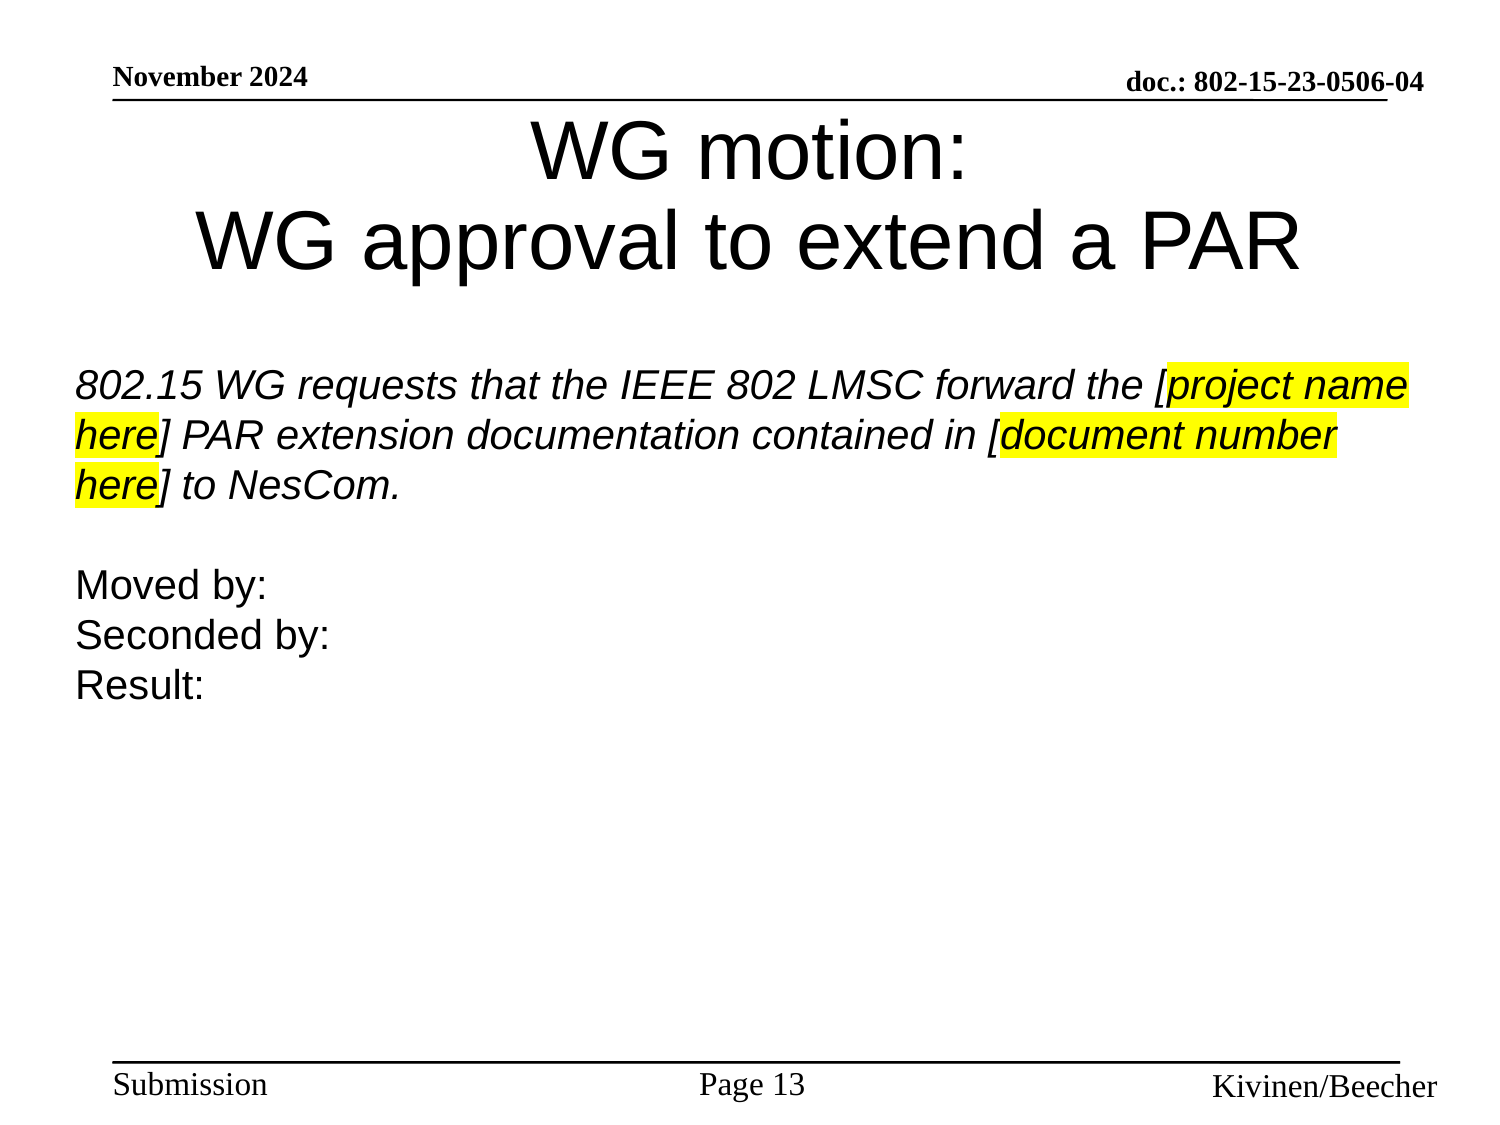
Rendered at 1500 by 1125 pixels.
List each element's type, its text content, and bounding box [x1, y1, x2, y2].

title WG motion: WG approval to extend a PAR [75, 103, 1425, 292]
text_box 802.15 WG requests that the IEEE 802 LMSC forward the [project name here] PAR extension documentation contained in [document number here] to NesCom. Moved by: Seconded by: Result: [74, 357, 1425, 1010]
